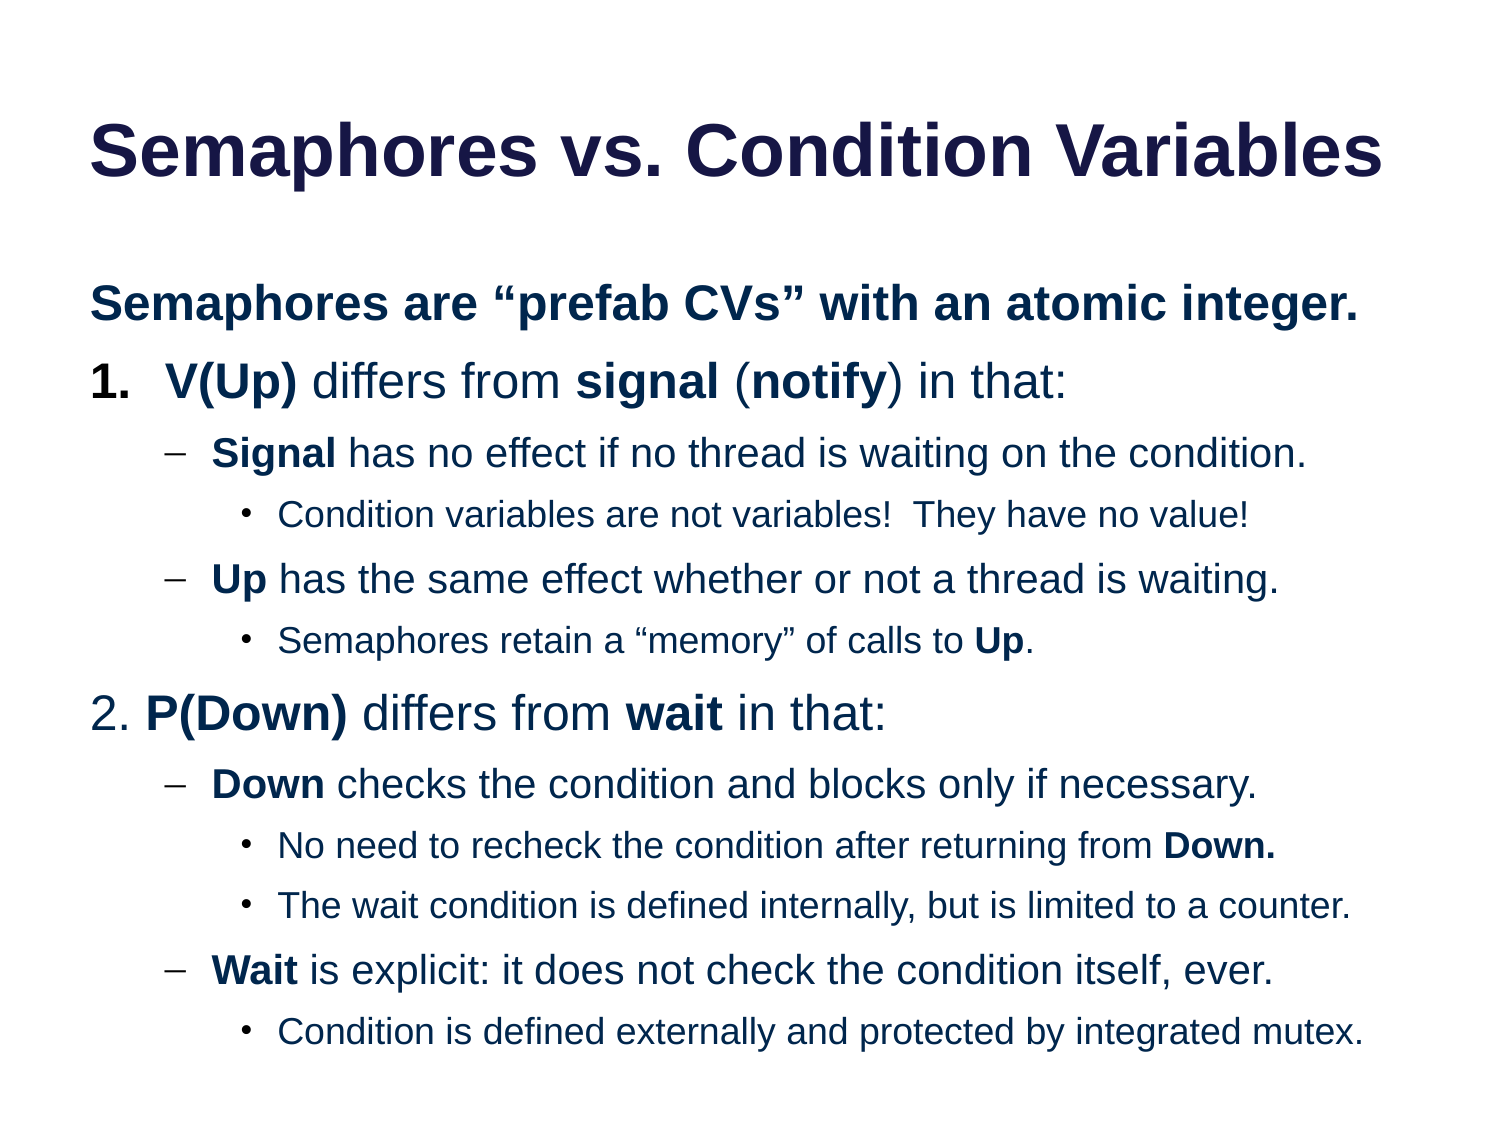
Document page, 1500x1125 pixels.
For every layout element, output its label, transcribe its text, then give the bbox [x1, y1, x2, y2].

list Semaphores are “prefab CVs” with an atomic integer. V(Up) differs from signal (notify) in that: Signal has no effect if no thread is waiting on the condition. Condition variables are not variables! They have no value! Up has the same effect whether or not a thread is waiting. Semaphores retain a “memory” of calls to Up. 2. P(Down) differs from wait in that: Down checks the condition and blocks only if necessary. No need to recheck the condition after returning from Down. The wait condition is defined internally, but is limited to a counter. Wait is explicit: it does not check the condition itself, ever. Condition is defined externally and protected by integrated mutex. [75, 262, 1425, 937]
title Semaphores vs. Condition Variables [75, 0, 1425, 200]
